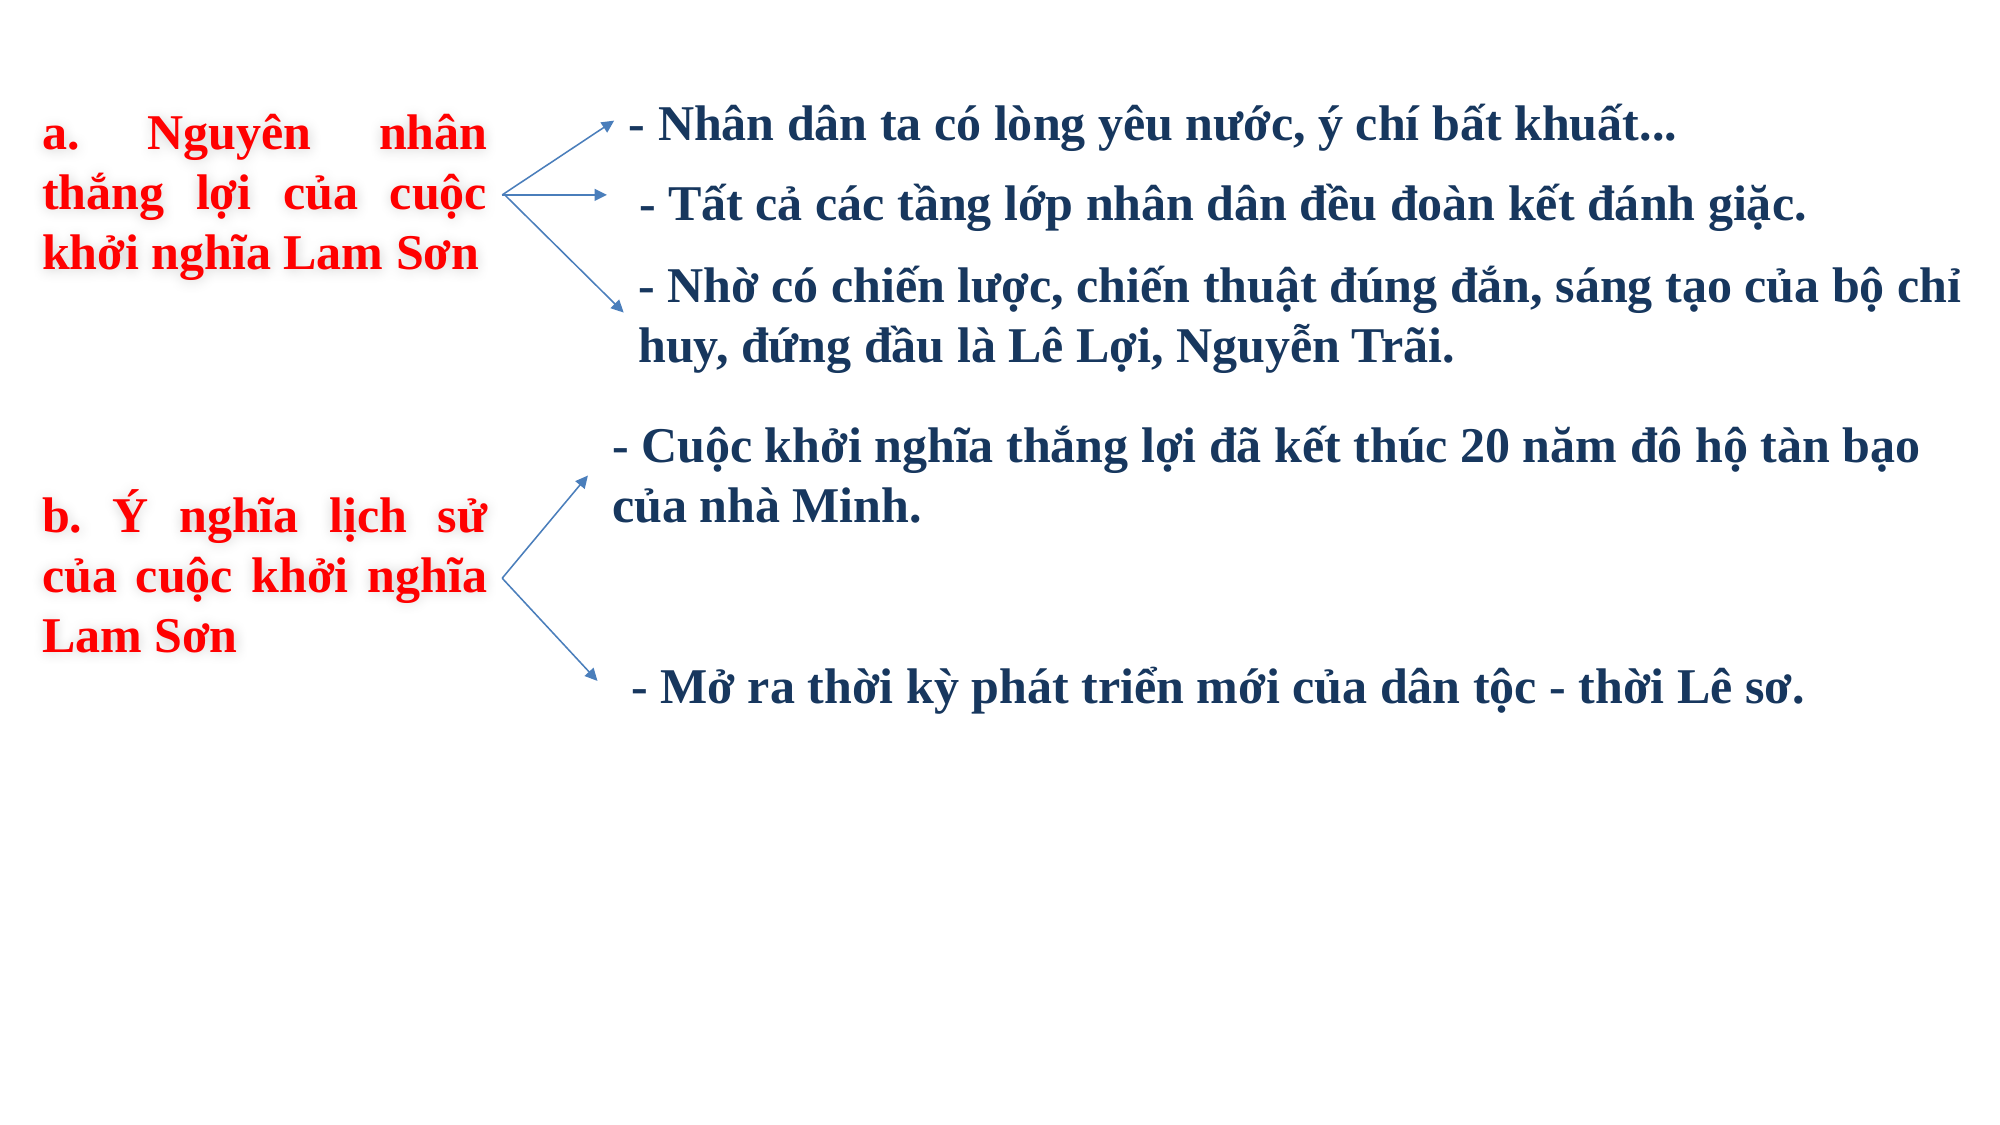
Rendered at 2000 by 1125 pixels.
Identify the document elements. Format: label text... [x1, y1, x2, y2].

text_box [501, 475, 589, 577]
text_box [501, 120, 615, 194]
text_box a. Nguyên nhân thắng lợi của cuộc khởi nghĩa Lam Sơn [27, 92, 503, 298]
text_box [504, 194, 624, 314]
text_box - Tất cả các tầng lớp nhân dân đều đoàn kết đánh giặc. [625, 163, 1823, 238]
text_box - Nhân dân ta có lòng yêu nước, ý chí bất khuất... [614, 83, 1933, 158]
text_box - Nhờ có chiến lược, chiến thuật đúng đắn, sáng tạo của bộ chỉ huy, đứng đầu là Lê Lợi, Nguyễn Trãi. [623, 245, 1978, 380]
text_box - Cuộc khởi nghĩa thắng lợi đã kết thúc 20 năm đô hộ tàn bạo của nhà Minh. [597, 404, 1978, 540]
text_box - Mở ra thời kỳ phát triển mới của dân tộc - thời Lê sơ. [616, 646, 1821, 722]
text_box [501, 578, 598, 682]
text_box b. Ý nghĩa lịch sử của cuộc khởi nghĩa Lam Sơn [27, 475, 499, 681]
